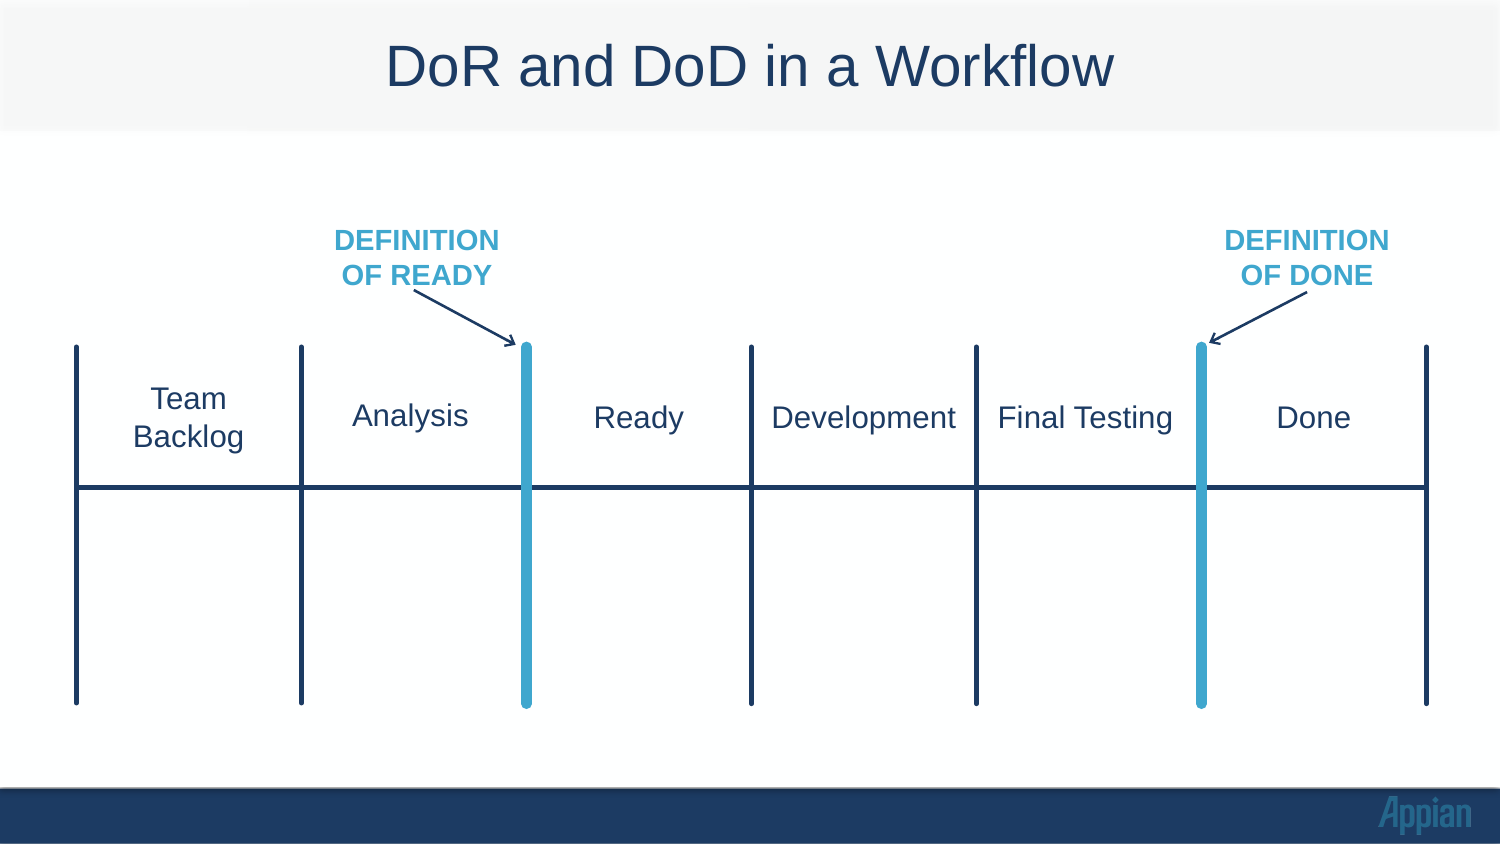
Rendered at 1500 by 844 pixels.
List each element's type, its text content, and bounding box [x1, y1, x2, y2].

title DoR and DoD in a Workflow [0, 24, 1500, 103]
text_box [76, 346, 1427, 705]
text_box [1194, 213, 1420, 344]
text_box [298, 213, 536, 345]
